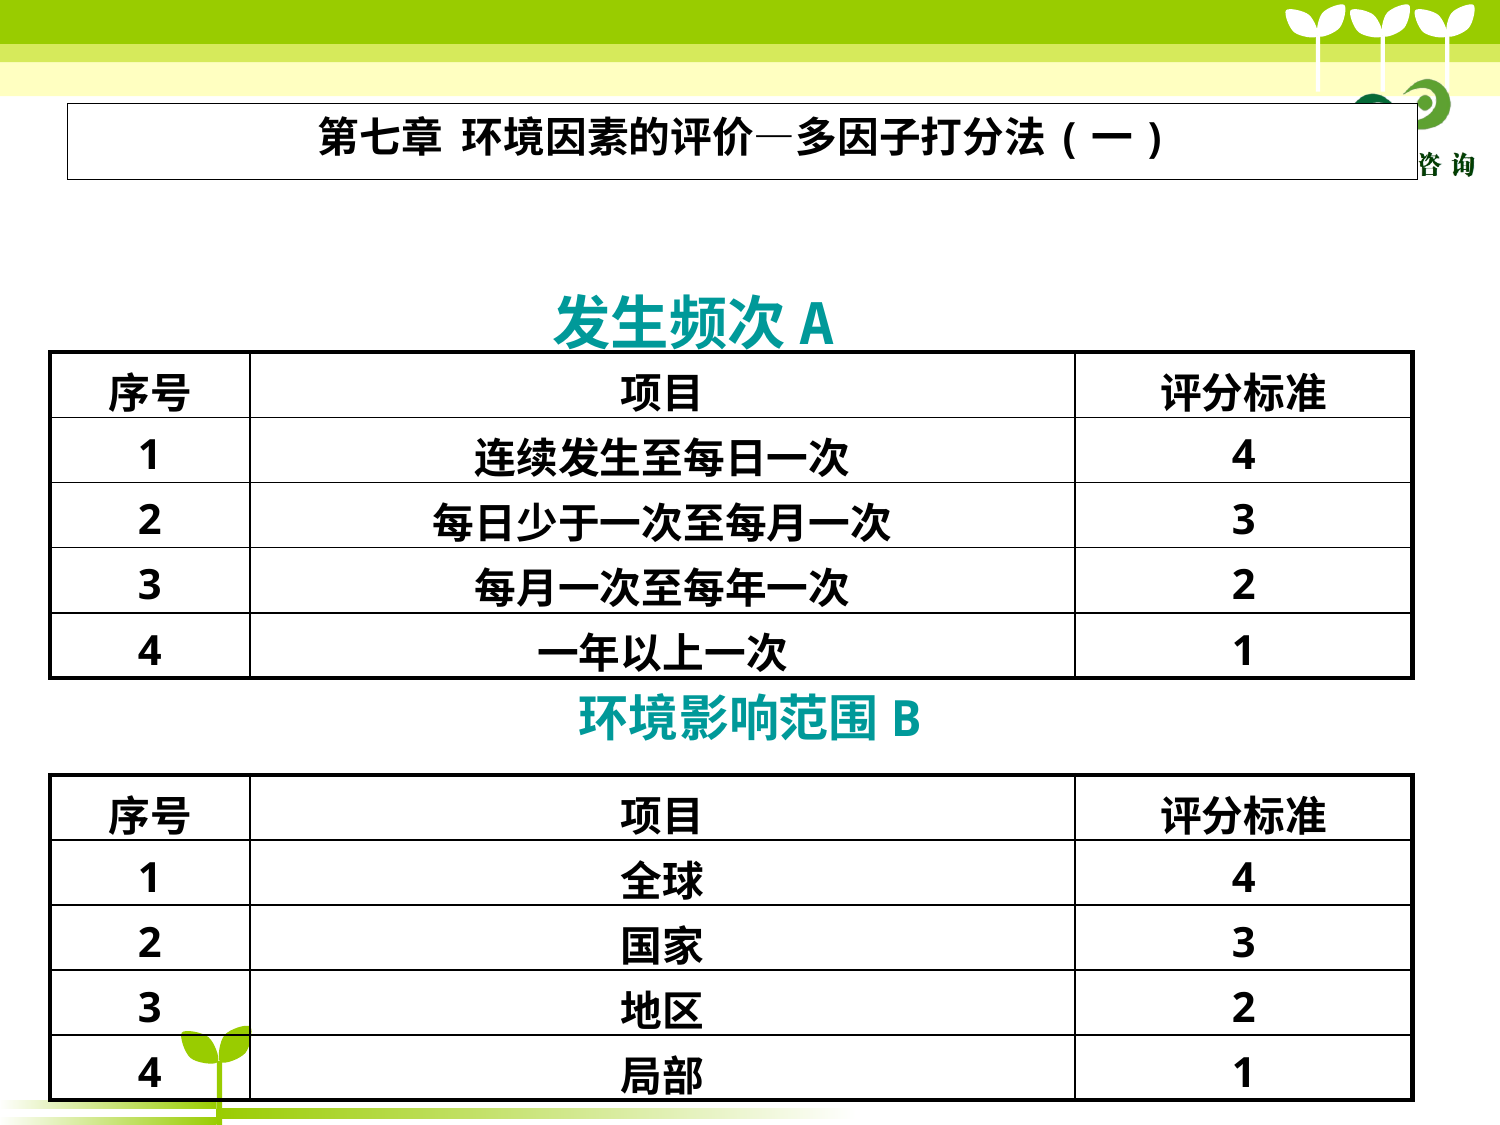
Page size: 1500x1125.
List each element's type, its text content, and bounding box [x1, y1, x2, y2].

table_cell 1 [1076, 614, 1410, 676]
text_box 环境影响范围B [0, 678, 1500, 814]
table_cell 每月一次至每年一次 [251, 548, 1074, 612]
table_cell 局部 [251, 1036, 1074, 1098]
table_cell 连续发生至每日一次 [251, 418, 1074, 482]
table_header 项目 [251, 354, 1074, 417]
table_cell 3 [52, 971, 249, 1034]
table_cell 2 [1076, 548, 1410, 612]
table_cell 4 [52, 1036, 249, 1098]
table_header 序号 [52, 777, 249, 839]
table_header 项目 [251, 777, 1074, 839]
table_cell 4 [52, 614, 249, 676]
table_cell 2 [52, 483, 249, 547]
text_box 发生频次A [287, 278, 1100, 350]
table_cell 1 [52, 841, 249, 904]
title 第七章 环境因素的评价—多因子打分法(一) [67, 103, 1418, 180]
table_cell 4 [1076, 841, 1410, 904]
table_header 评分标准 [1076, 354, 1410, 417]
table_cell 4 [1076, 418, 1410, 482]
table_cell 每日少于一次至每月一次 [251, 483, 1074, 547]
table_cell 一年以上一次 [251, 614, 1074, 676]
table_cell 3 [52, 548, 249, 612]
table_cell 地区 [251, 971, 1074, 1034]
table_cell 2 [1076, 971, 1410, 1034]
table_cell 国家 [251, 906, 1074, 969]
table_header 评分标准 [1076, 777, 1410, 839]
table_cell 2 [52, 906, 249, 969]
picture [1299, 78, 1500, 180]
table_cell 全球 [251, 841, 1074, 904]
table_cell 3 [1076, 906, 1410, 969]
table_cell 3 [1076, 483, 1410, 547]
table_cell 1 [1076, 1036, 1410, 1098]
table_cell 1 [52, 418, 249, 482]
table_header 序号 [52, 354, 249, 417]
